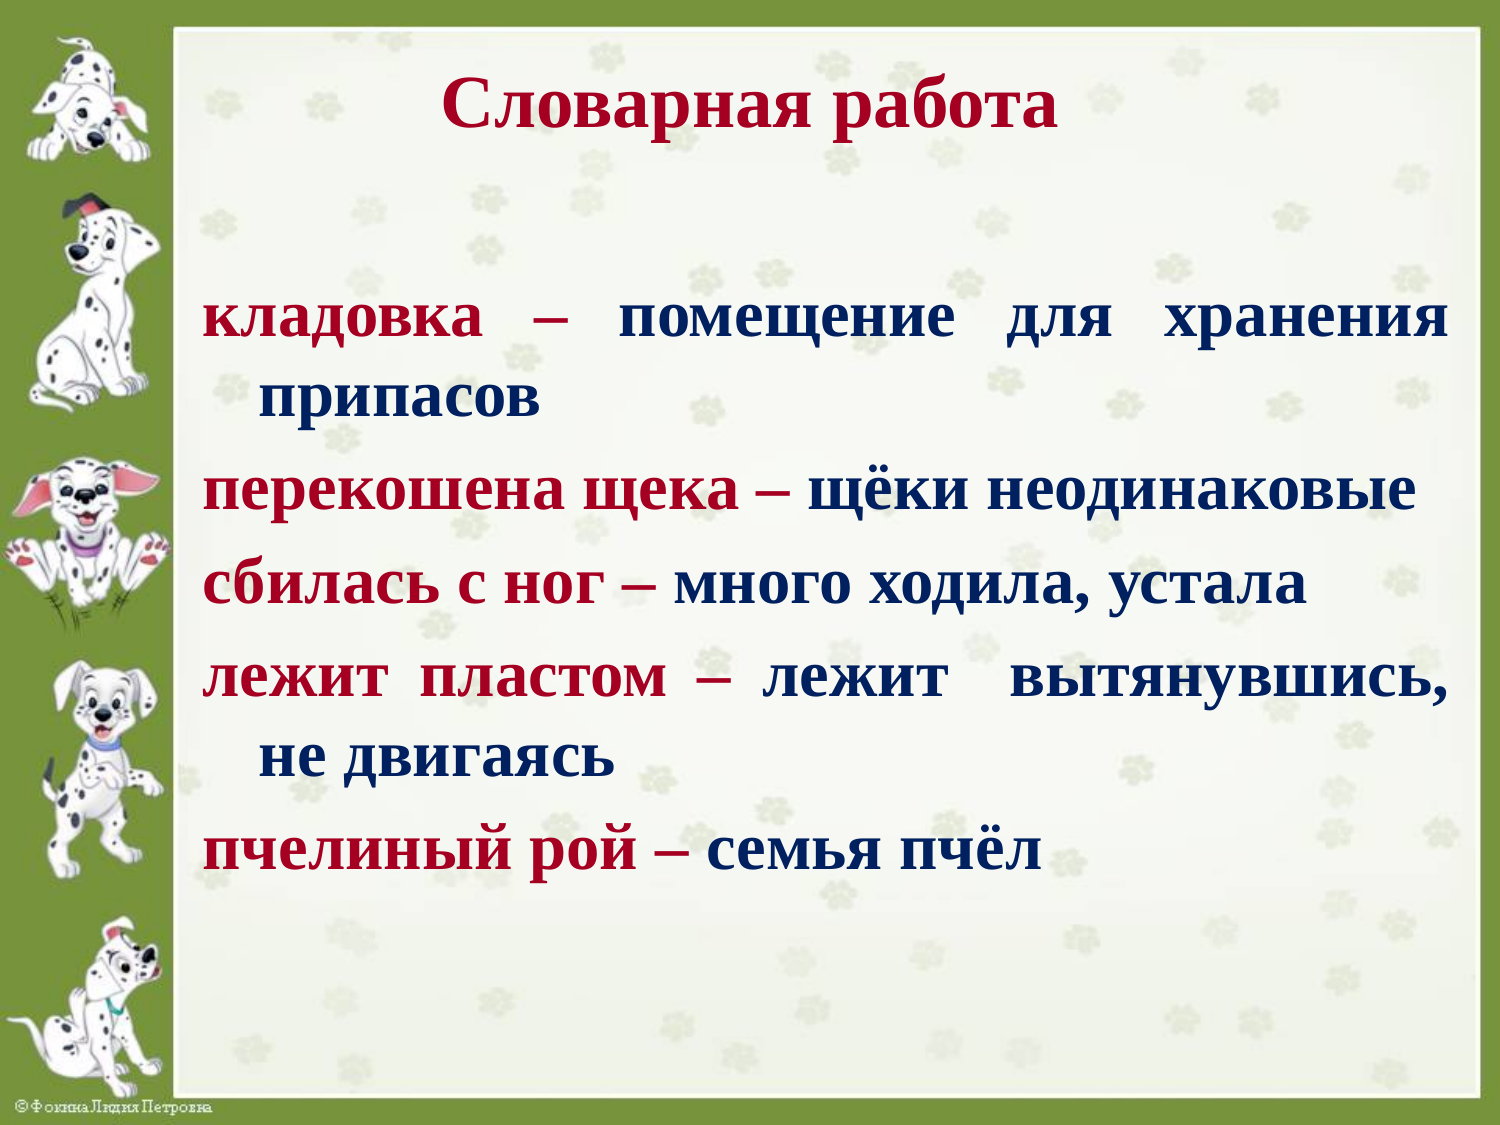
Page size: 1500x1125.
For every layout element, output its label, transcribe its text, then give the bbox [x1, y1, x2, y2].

title Словарная работа [75, 45, 1425, 233]
picture [0, 0, 1500, 1125]
list кладовка – помещение для хранения припасов перекошена щека – щёки неодинаковые сбилась с ног – много ходила, устала лежит пластом – лежит вытянувшись, не двигаясь пчелиный рой – семья пчёл [187, 262, 1465, 1005]
